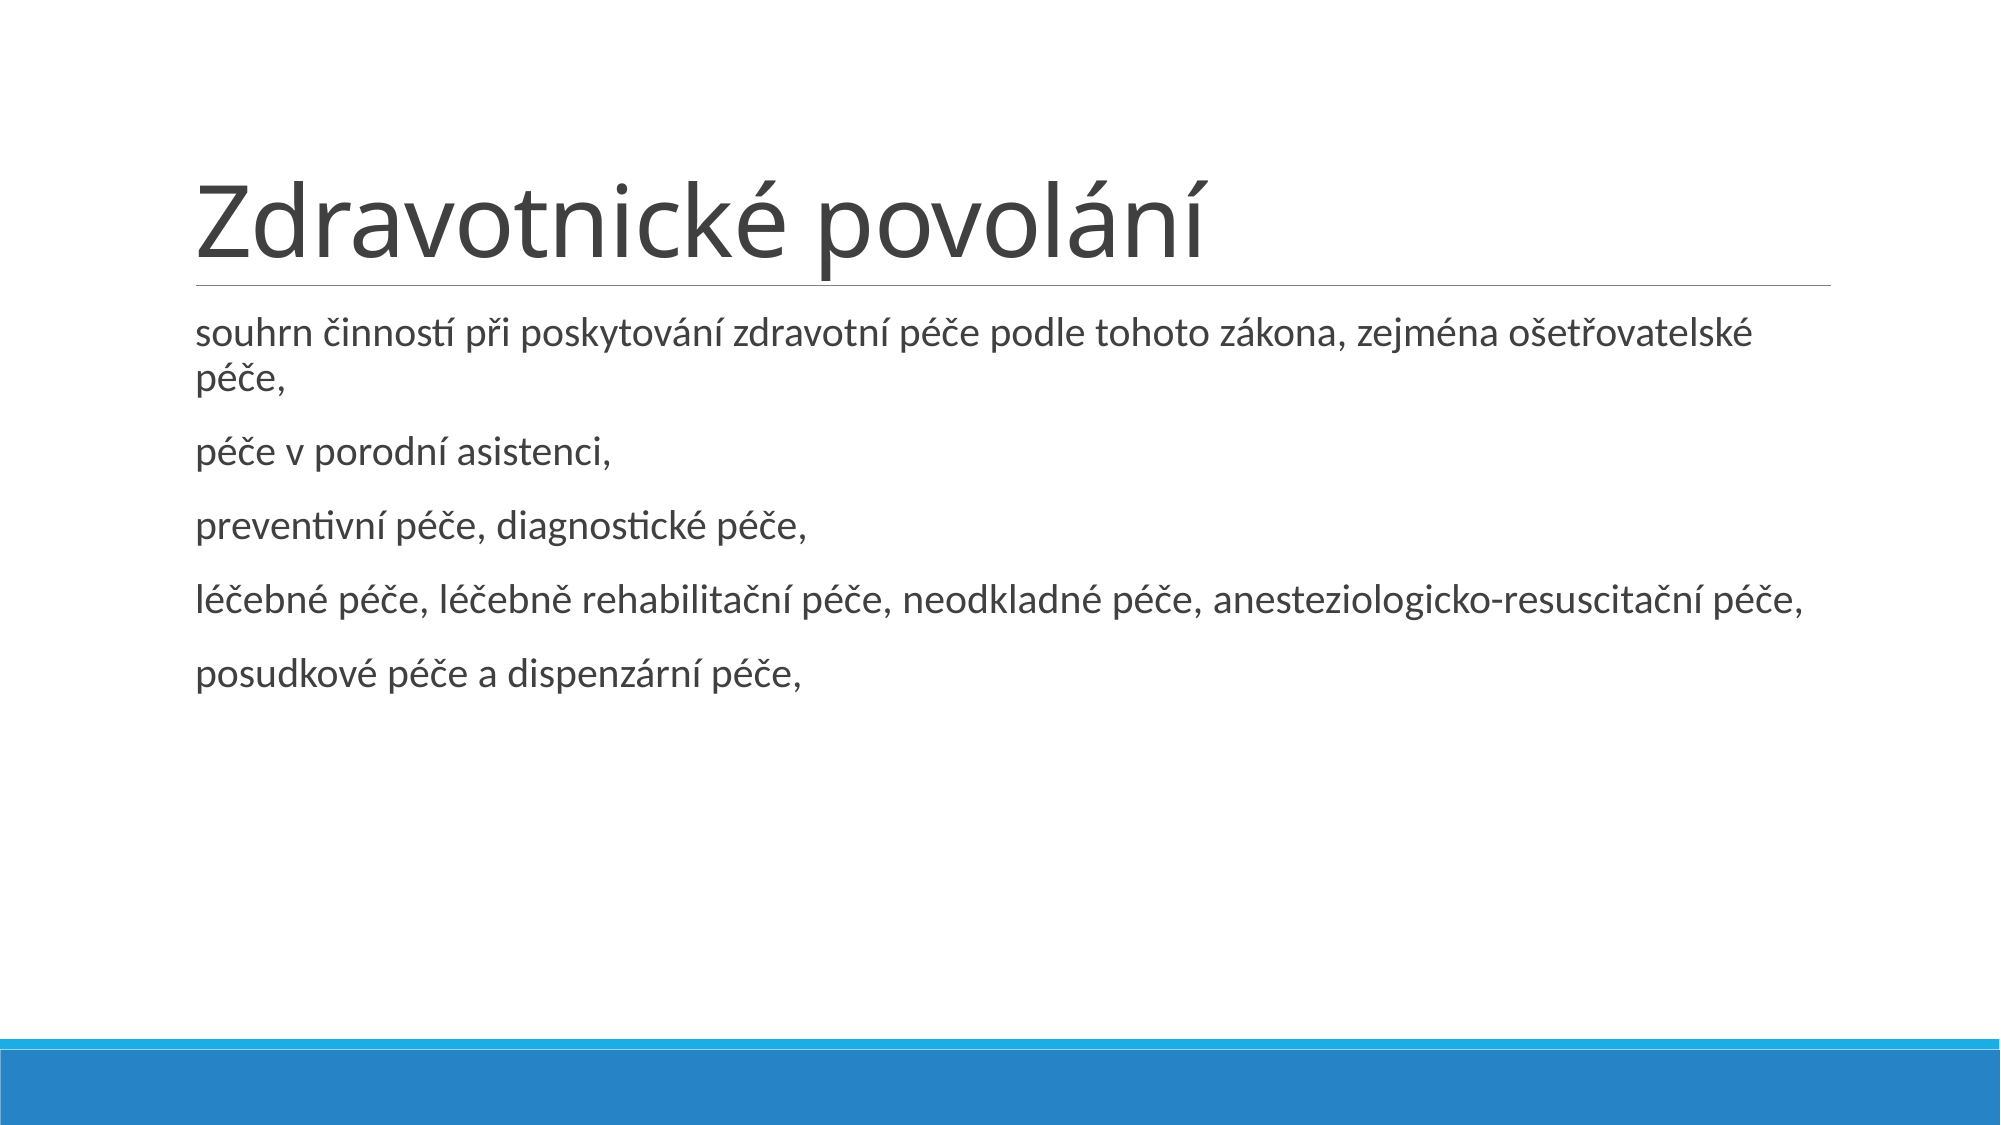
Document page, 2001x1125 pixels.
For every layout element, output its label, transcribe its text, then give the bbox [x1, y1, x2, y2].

title Zdravotnické povolání [180, 47, 1830, 285]
list souhrn činností při poskytování zdravotní péče podle tohoto zákona, zejména ošetřovatelské péče, péče v porodní asistenci, preventivní péče, diagnostické péče, léčebné péče, léčebně rehabilitační péče, neodkladné péče, anesteziologicko-resuscitační péče, posudkové péče a dispenzární péče, [180, 302, 1830, 963]
